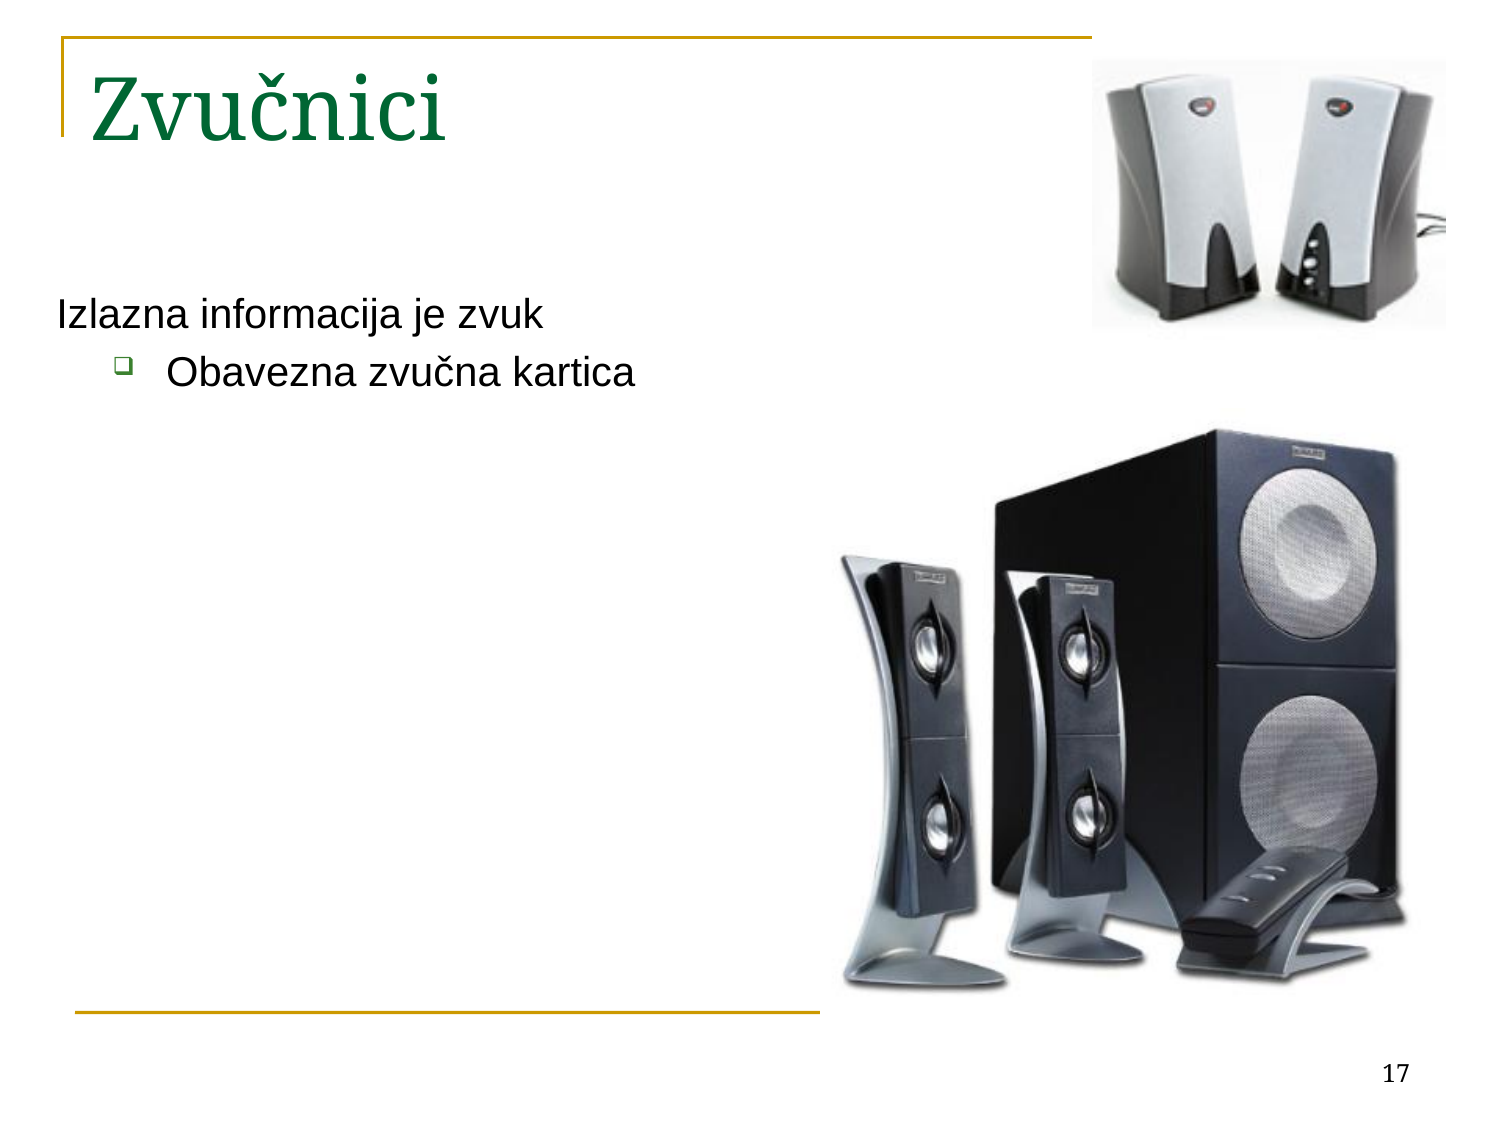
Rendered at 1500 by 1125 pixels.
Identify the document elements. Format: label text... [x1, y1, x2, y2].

title Zvučnici [75, 45, 1087, 233]
picture [820, 408, 1446, 1035]
slide_number 17 [1074, 1041, 1425, 1100]
list Izlazna informacija je zvuk Obavezna zvučna kartica [41, 278, 823, 811]
picture [1092, 18, 1446, 373]
